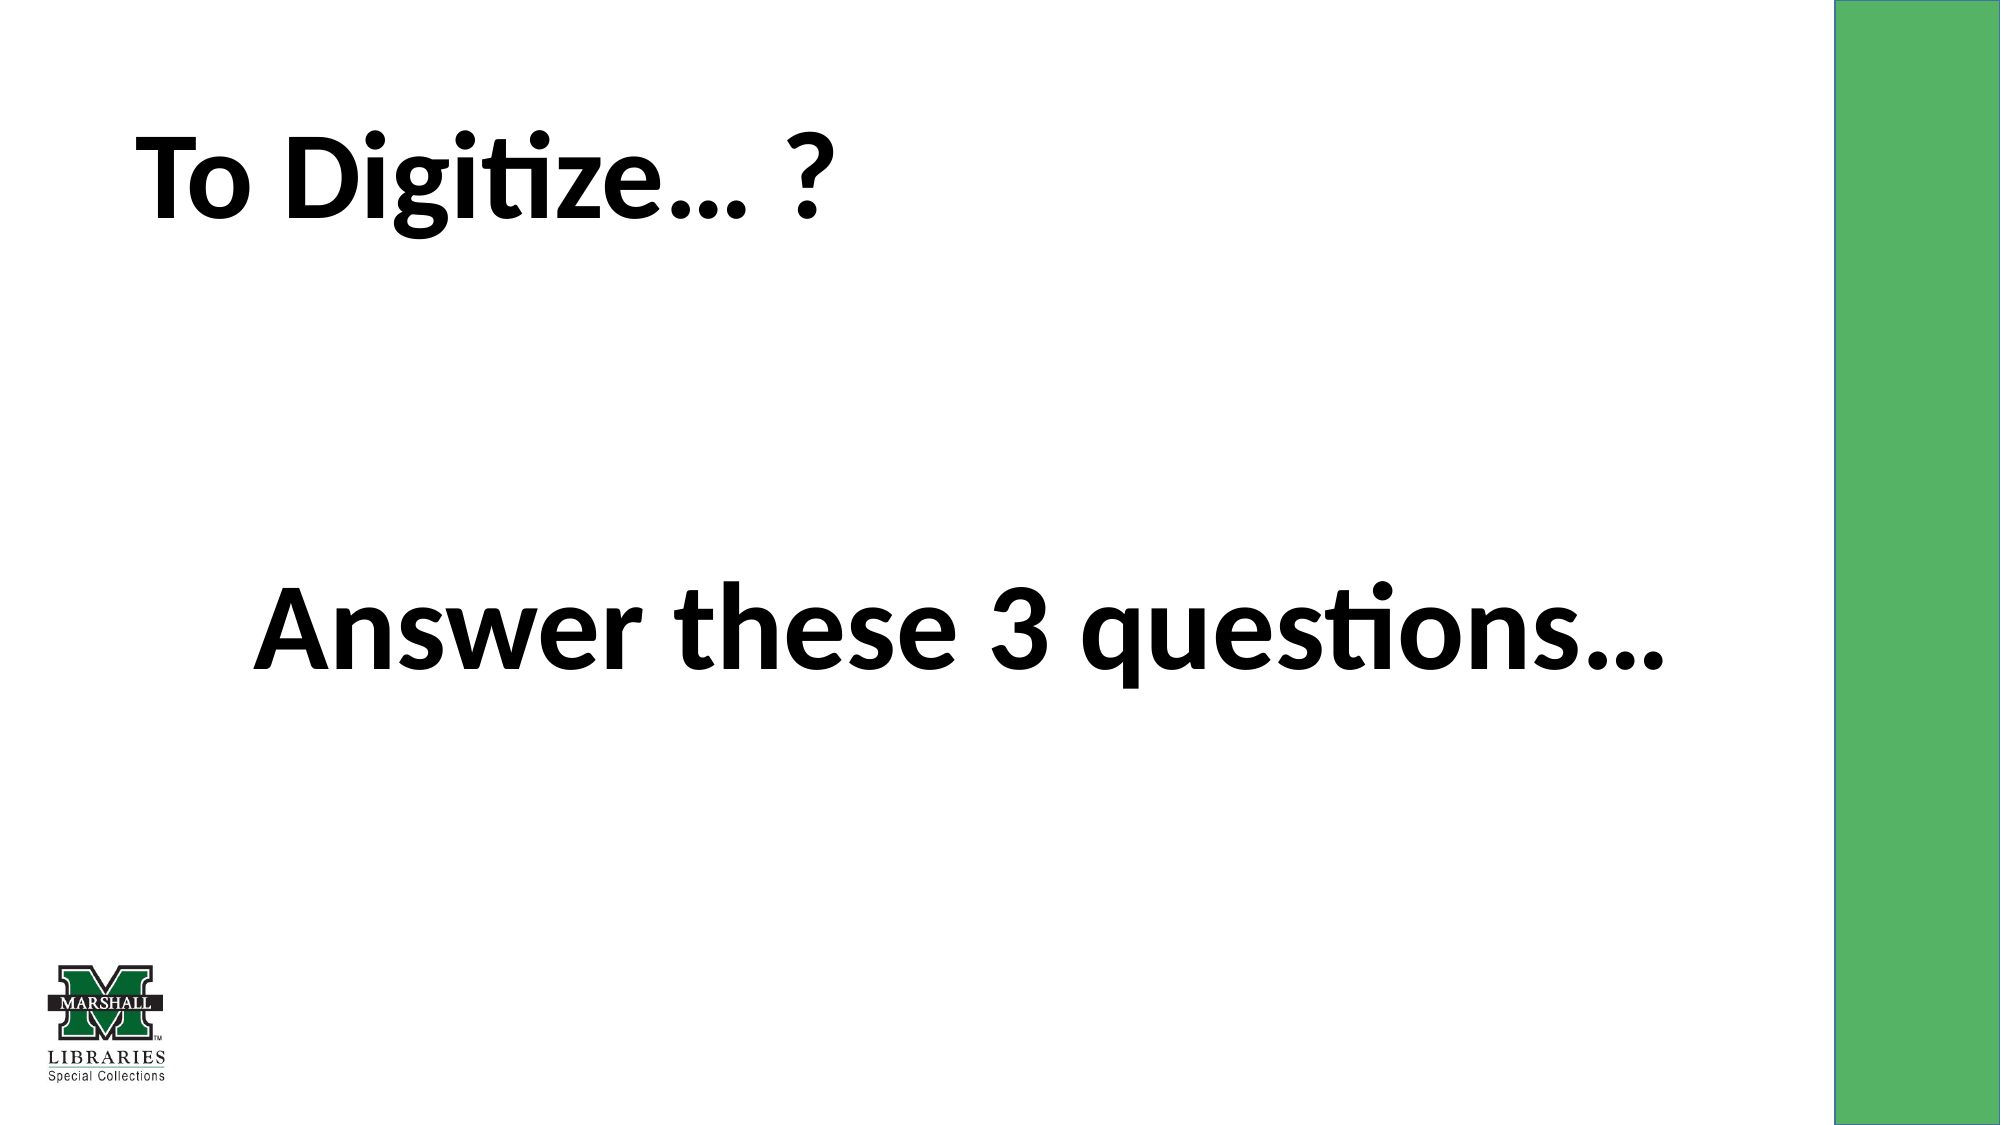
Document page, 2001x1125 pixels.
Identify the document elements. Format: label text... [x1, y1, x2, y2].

text_box Answer these 3 questions… [239, 536, 1687, 702]
picture [45, 964, 166, 1084]
text_box [1834, 0, 2000, 1125]
text_box To Digitize… ? [121, 86, 884, 251]
